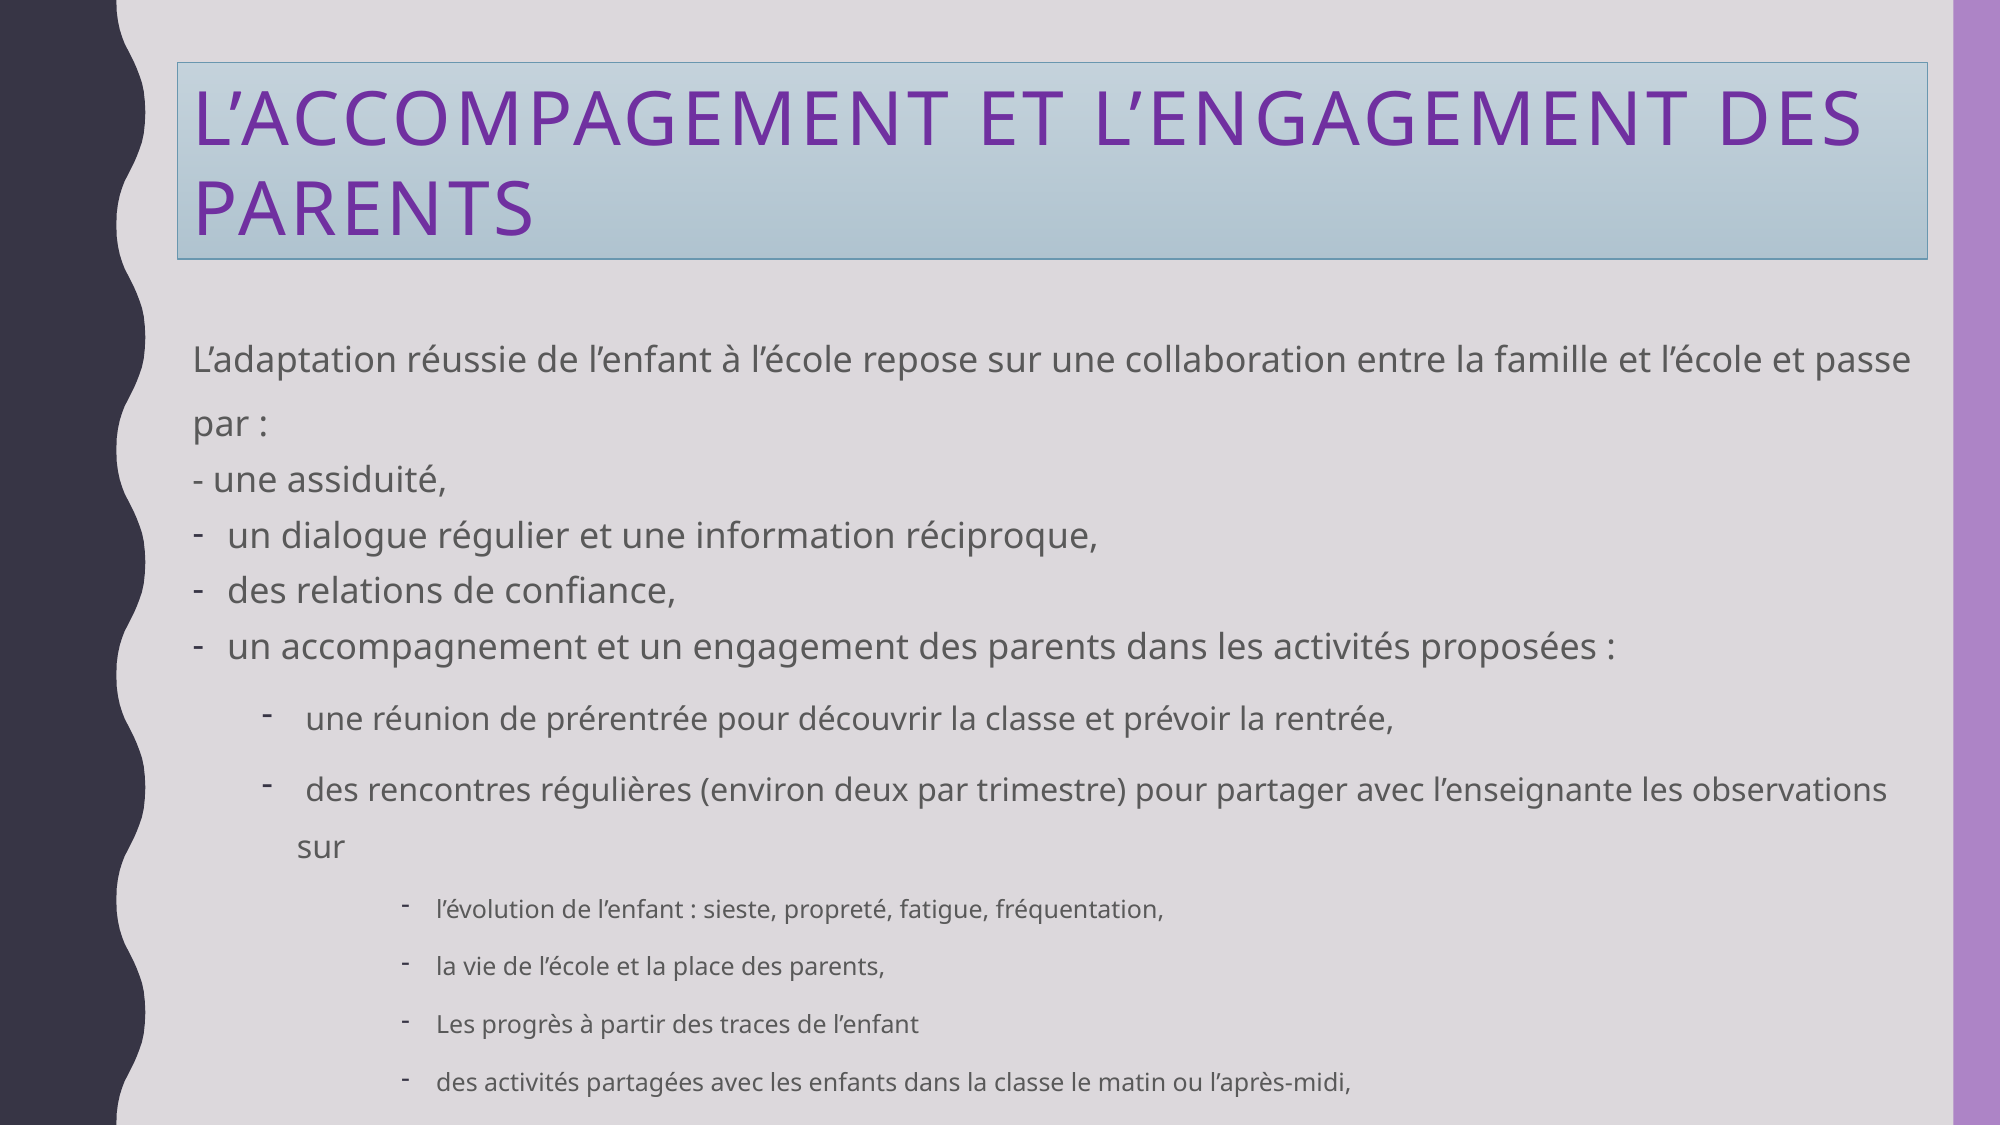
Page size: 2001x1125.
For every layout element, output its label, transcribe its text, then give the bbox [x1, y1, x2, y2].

title L’ACCOMPAGEMENT ET L’ENGAGEMENT DES PARENTS [177, 62, 1928, 260]
list L’adaptation réussie de l’enfant à l’école repose sur une collaboration entre la famille et l’école et passe par : - une assiduité, un dialogue régulier et une information réciproque, des relations de confiance, un accompagnement et un engagement des parents dans les activités proposées : une réunion de prérentrée pour découvrir la classe et prévoir la rentrée, des rencontres régulières (environ deux par trimestre) pour partager avec l’enseignante les observations sur l’évolution de l’enfant : sieste, propreté, fatigue, fréquentation, la vie de l’école et la place des parents, Les progrès à partir des traces de l’enfant des activités partagées avec les enfants dans la classe le matin ou l’après-midi, [177, 307, 1955, 1105]
